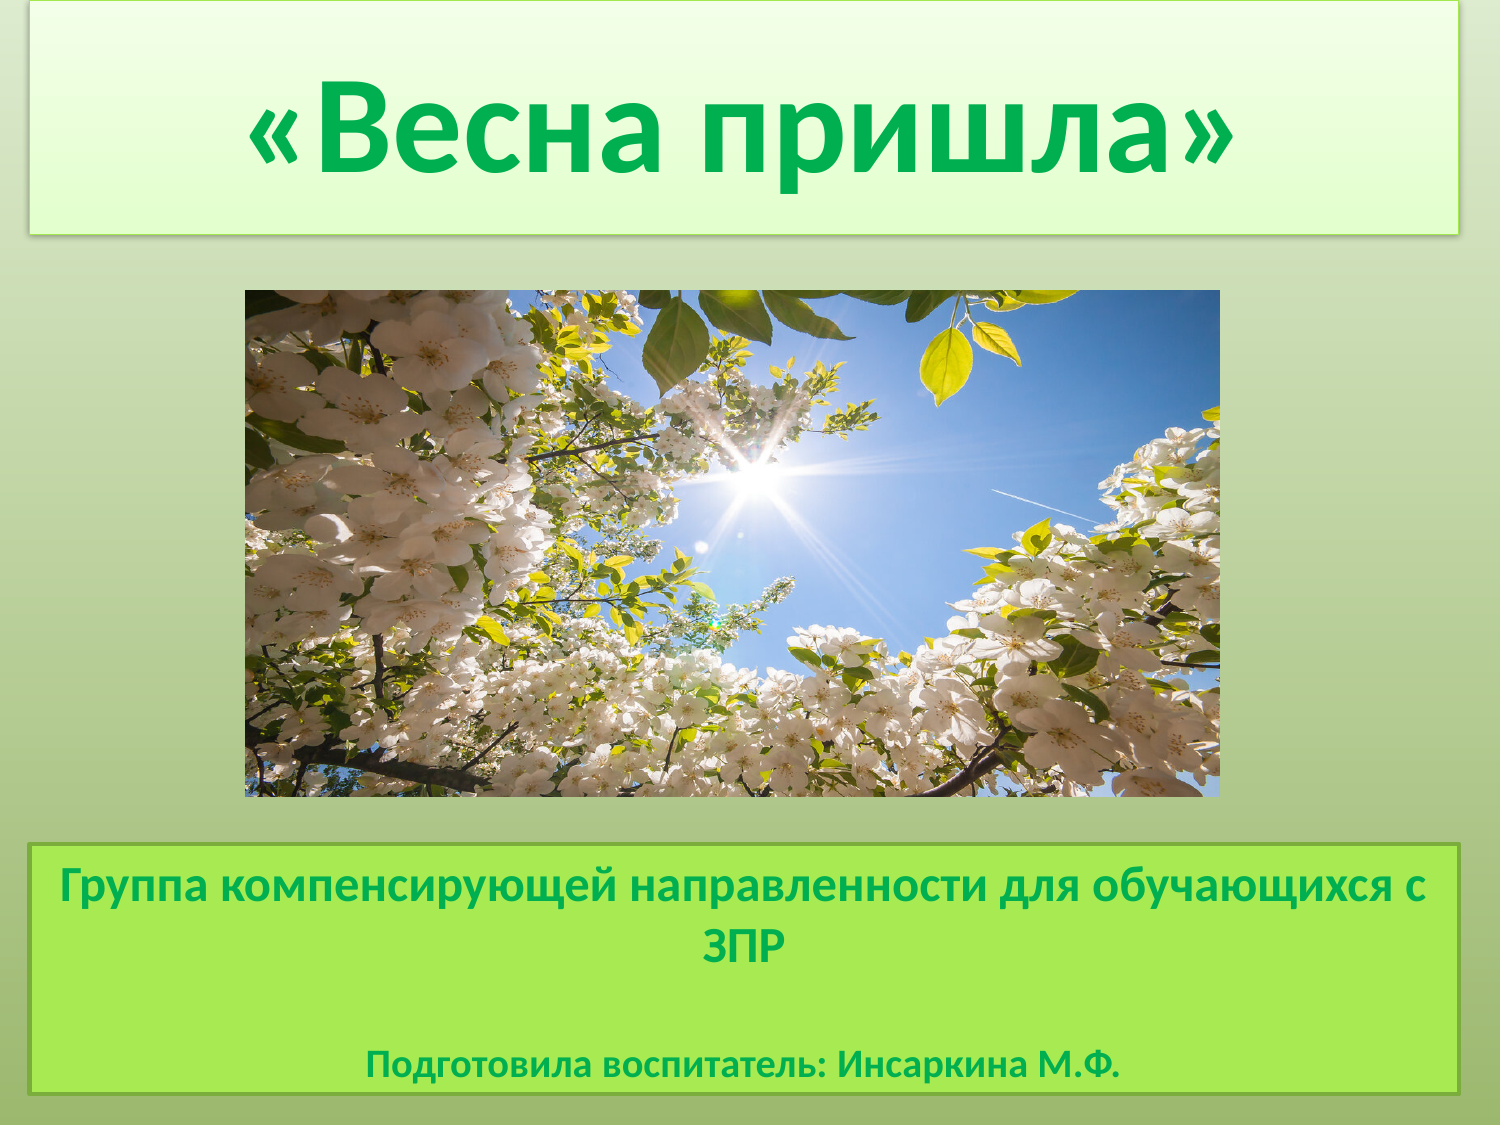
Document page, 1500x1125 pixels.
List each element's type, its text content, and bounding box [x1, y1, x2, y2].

title «Весна пришла» [29, 0, 1459, 235]
picture [244, 290, 1220, 798]
subtitle Группа компенсирующей направленности для обучающихся с ЗПР Подготовила воспитатель: Инсаркина М.Ф. [27, 842, 1461, 1096]
